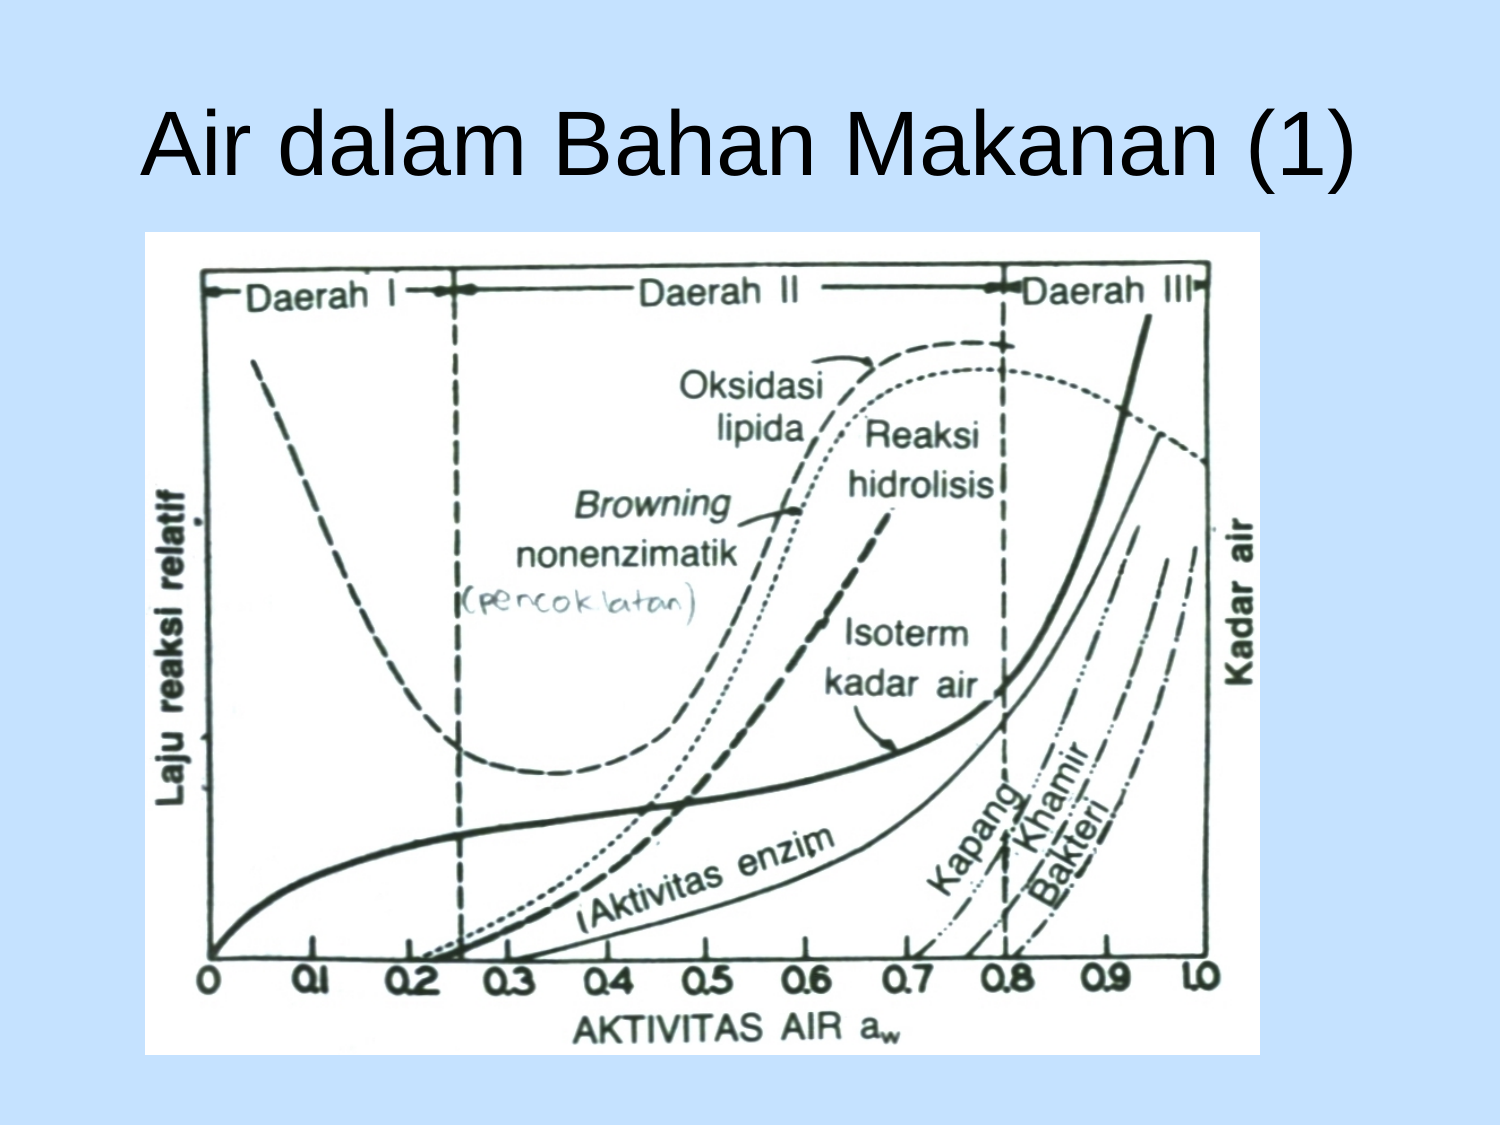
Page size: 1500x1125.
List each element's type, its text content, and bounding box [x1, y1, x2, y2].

picture [144, 232, 1260, 1056]
title Air dalam Bahan Makanan (1) [74, 44, 1426, 233]
